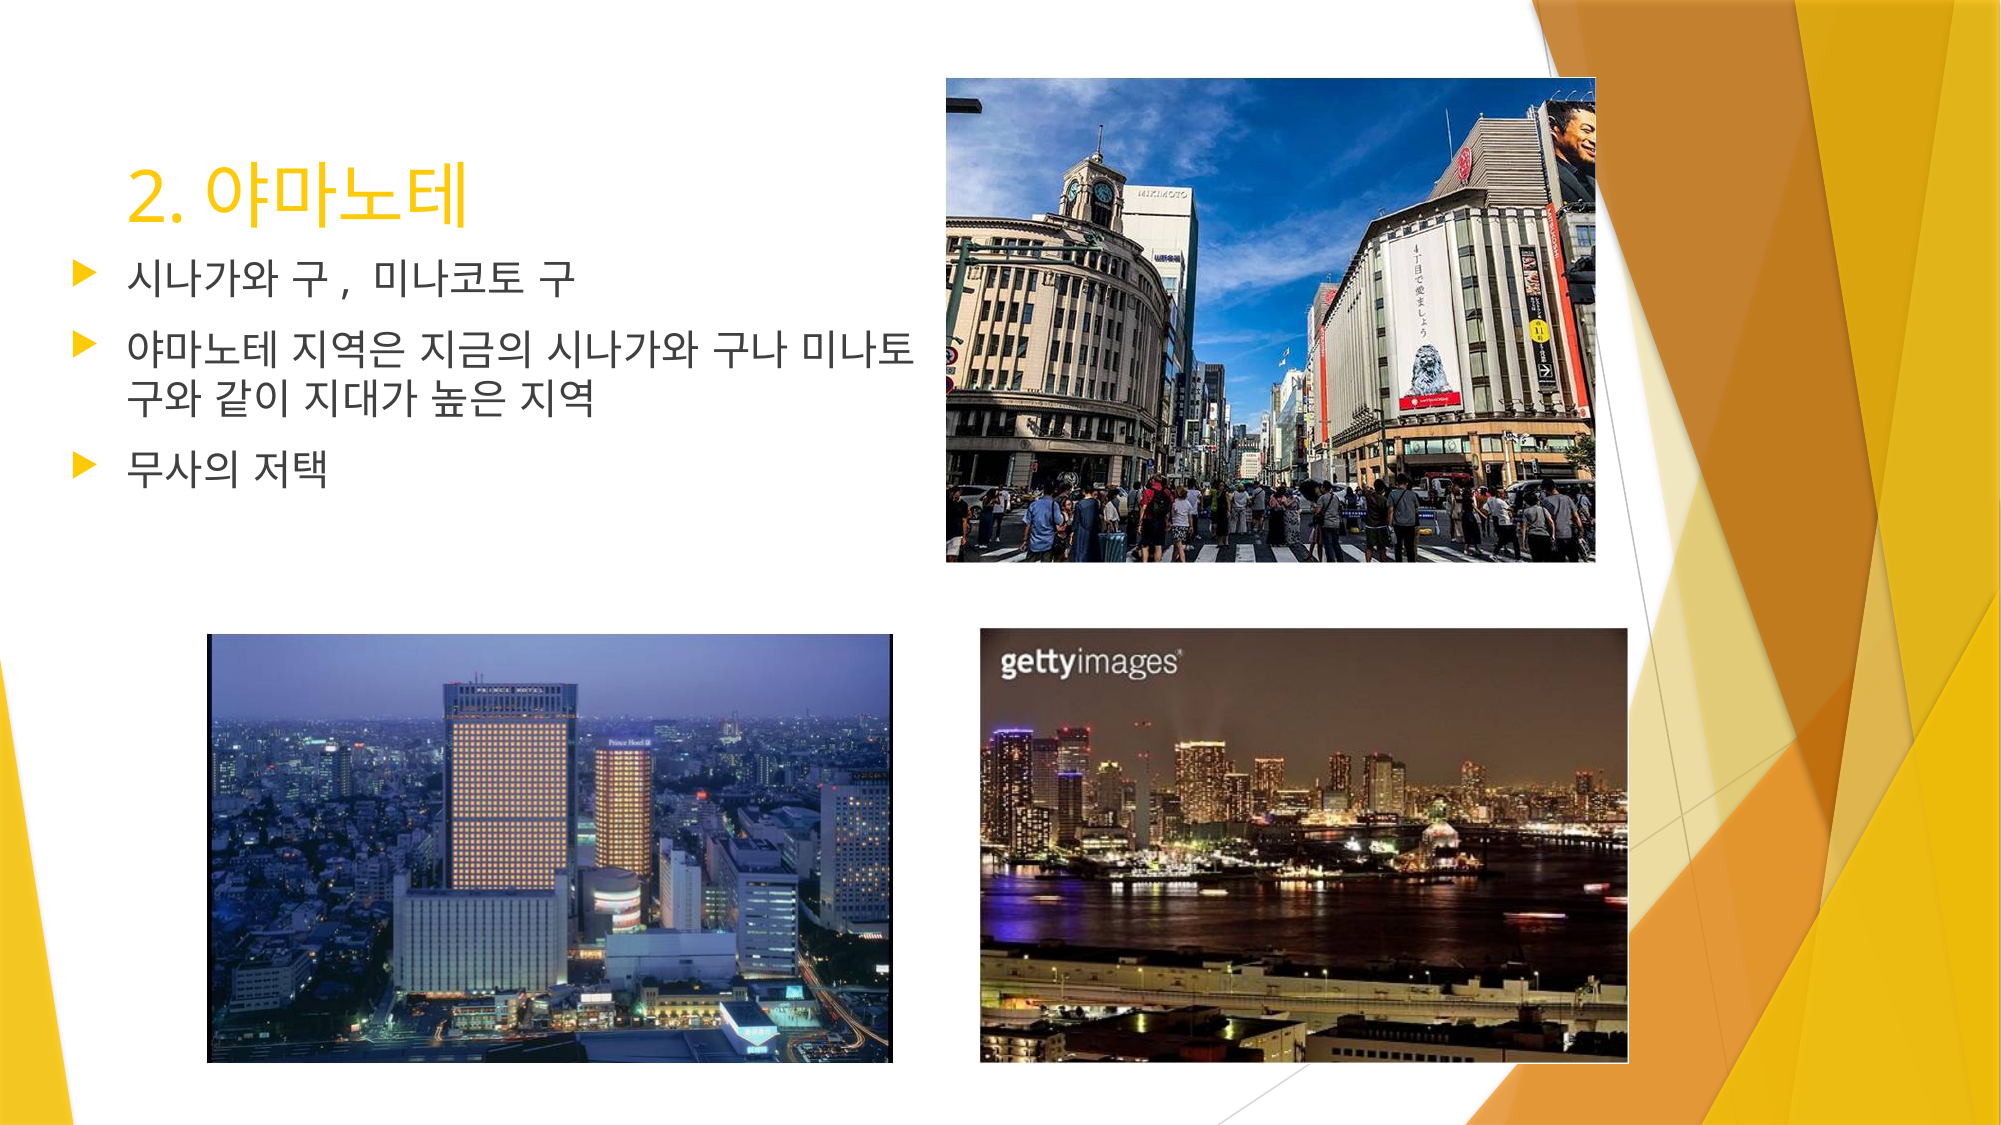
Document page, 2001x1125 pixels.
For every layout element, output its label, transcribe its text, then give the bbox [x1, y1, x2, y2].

picture [205, 633, 894, 1065]
picture [978, 627, 1630, 1065]
list 시나가와 구, 미나코토 구 야마노테 지역은 지금의 시나가와 구나 미나토 구와 같이 지대가 높은 지역 무사의 저택 [54, 244, 933, 600]
title 2.야마노테 [111, 99, 495, 244]
picture [945, 76, 1597, 563]
